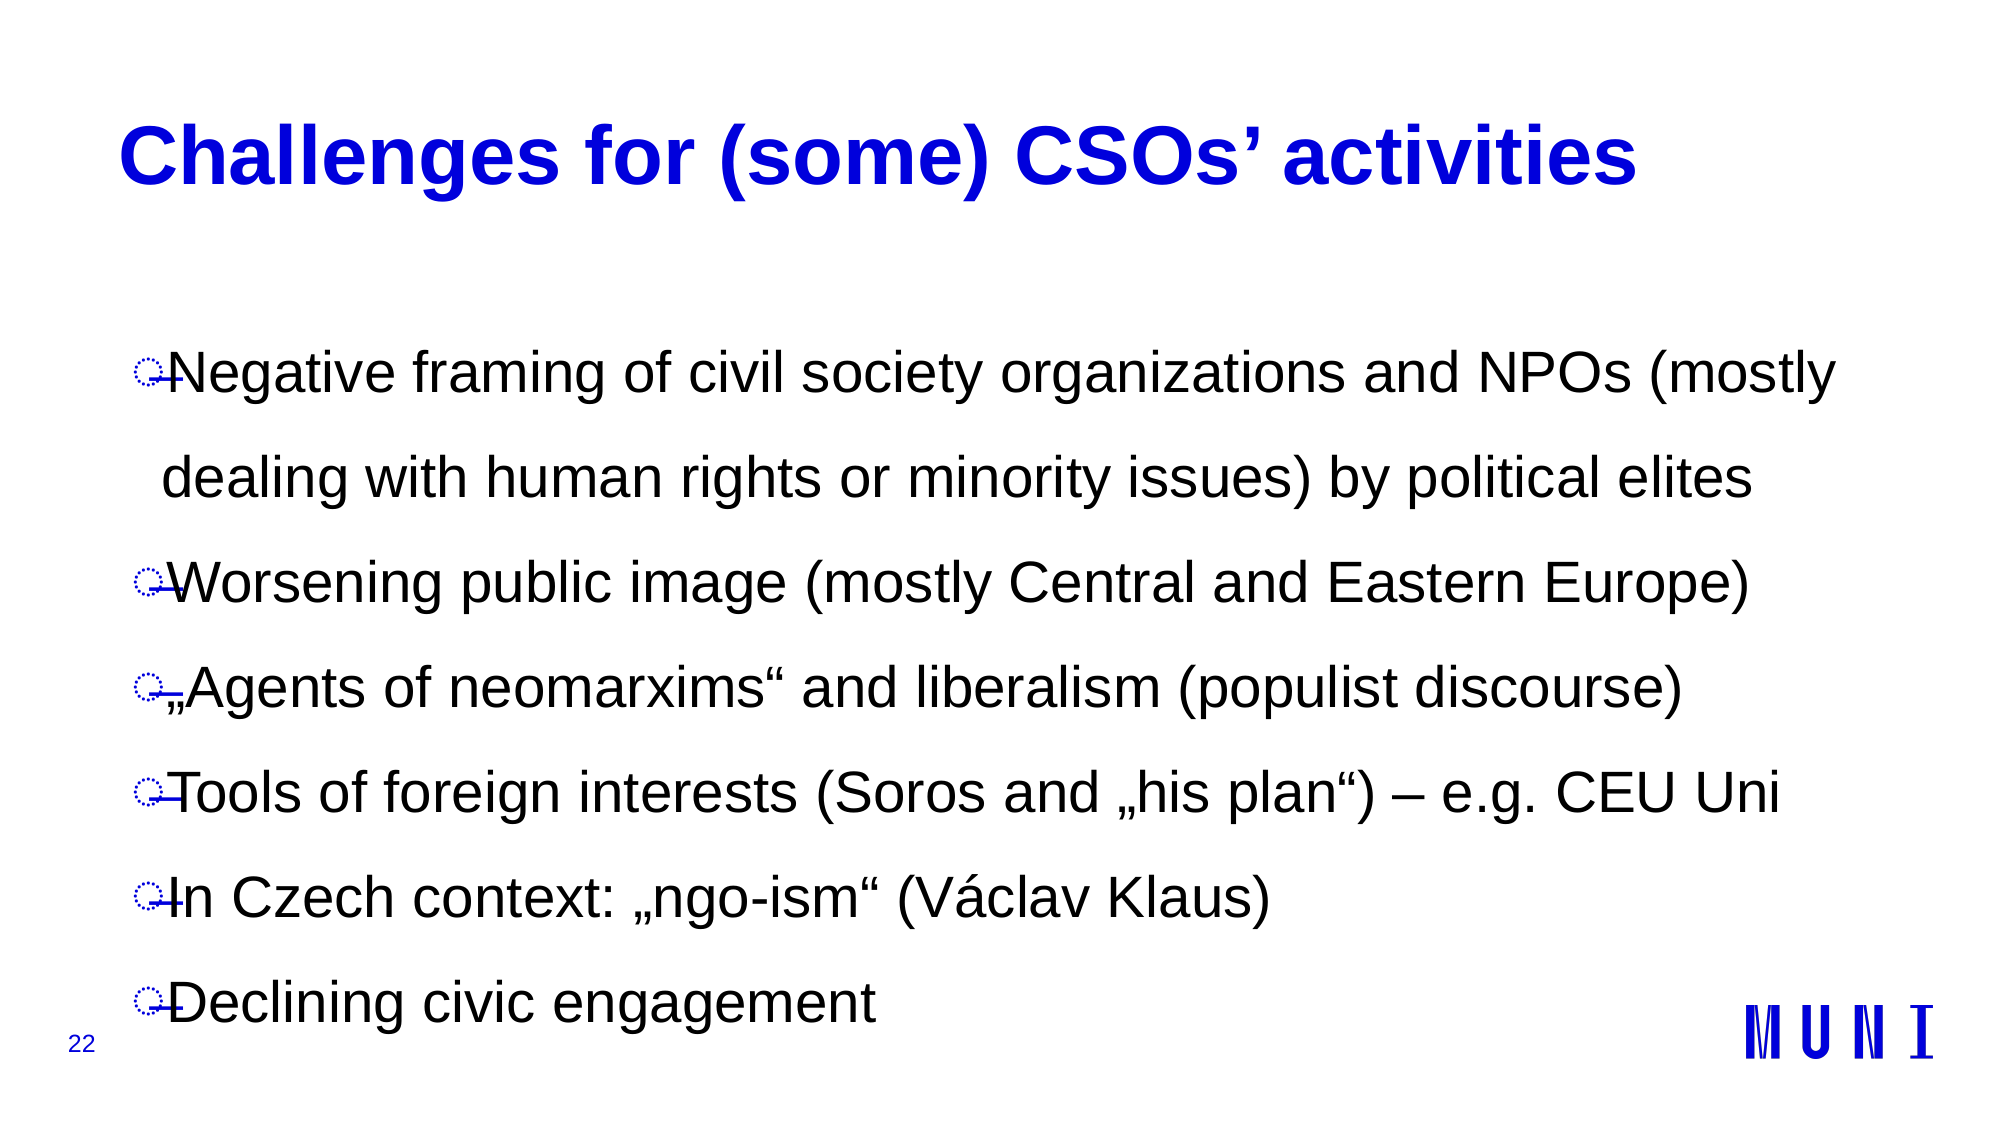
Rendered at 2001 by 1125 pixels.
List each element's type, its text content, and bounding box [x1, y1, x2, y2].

picture [1746, 1005, 1933, 1059]
slide_number 22 [67, 1021, 110, 1063]
title Challenges for (some) CSOs’ activities [118, 118, 1883, 193]
list Negative framing of civil society organizations and NPOs (mostly dealing with human rights or minority issues) by political elites Worsening public image (mostly Central and Eastern Europe) „Agents of neomarxims“ and liberalism (populist discourse) Tools of foreign interests (Soros and „his plan“) – e.g. CEU Uni In Czech context: „ngo-ism“ (Václav Klaus) Declining civic engagement [119, 299, 1884, 979]
